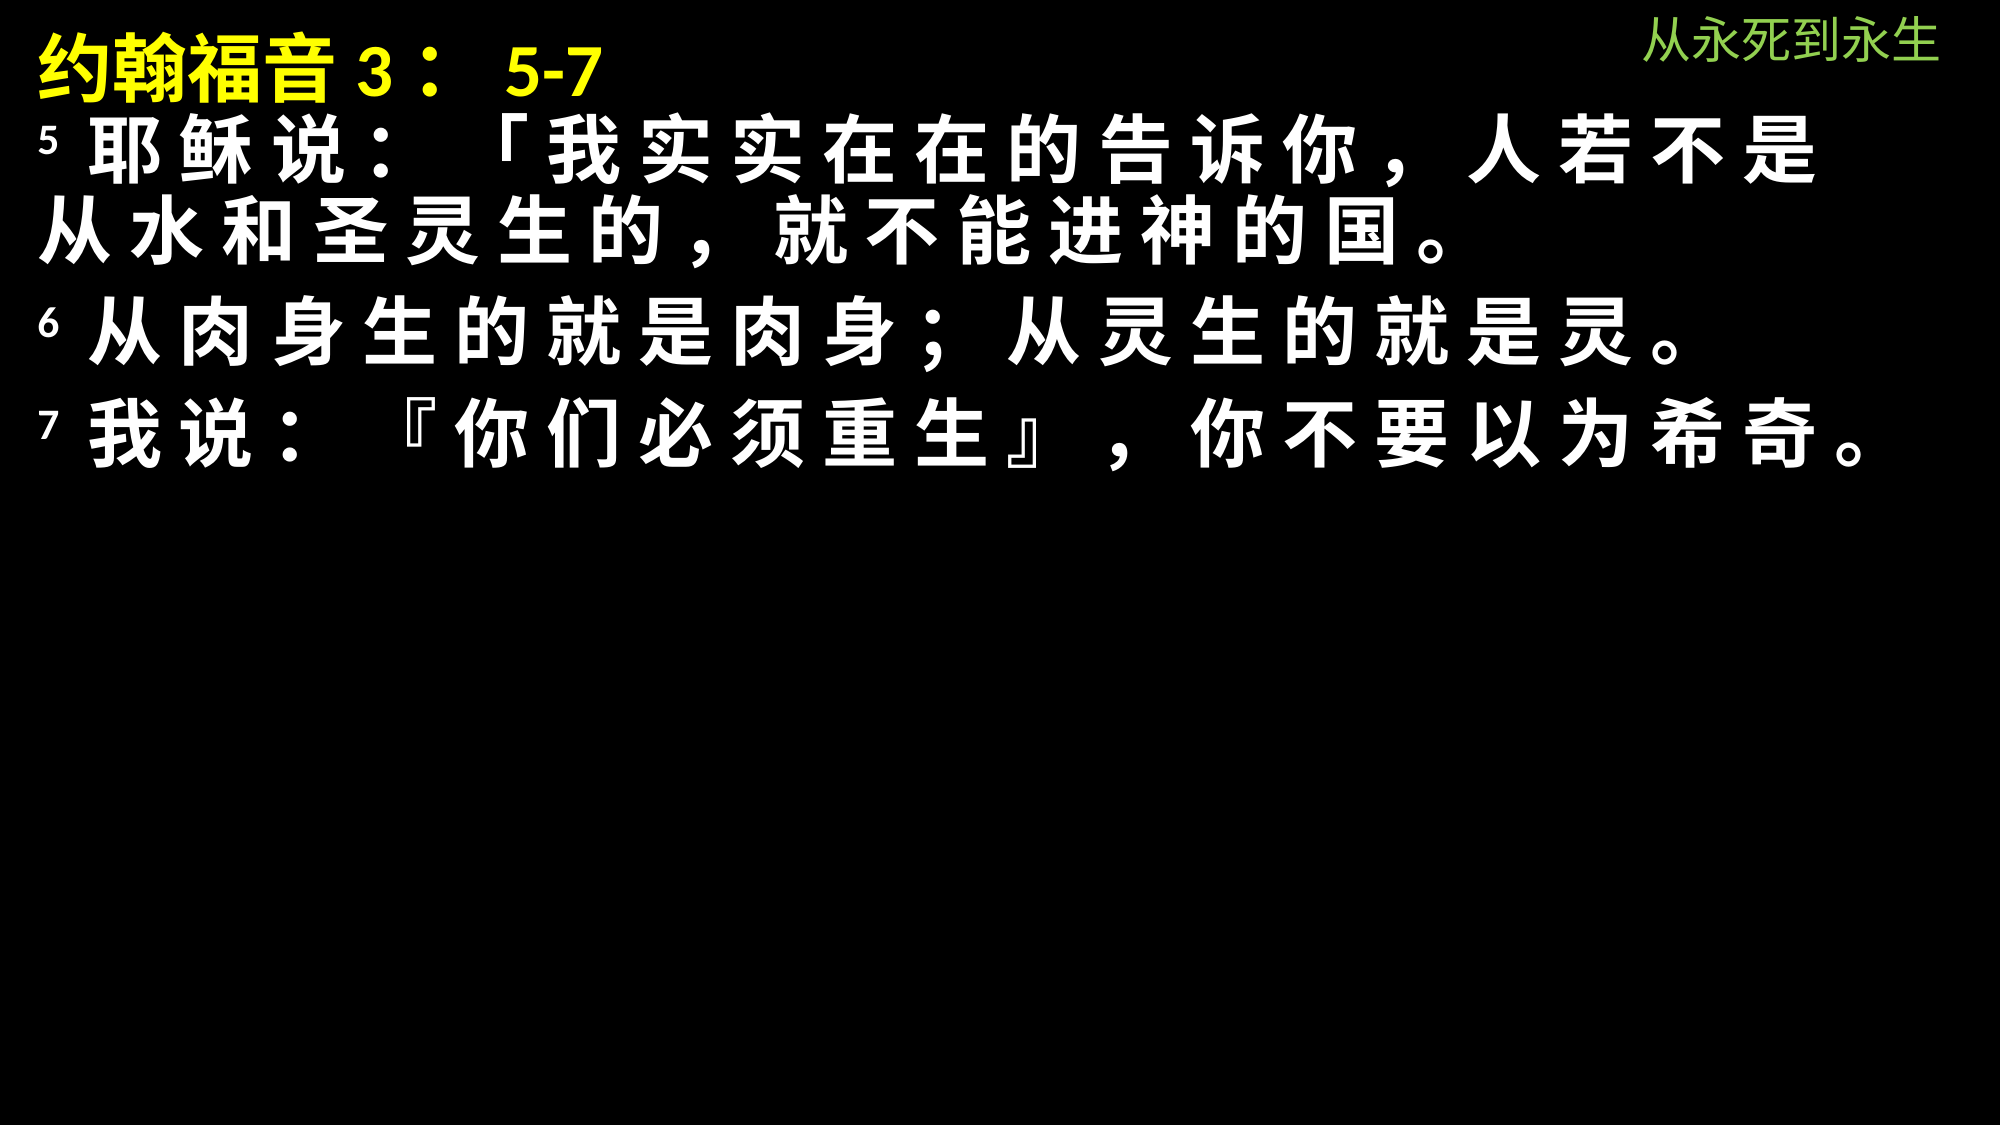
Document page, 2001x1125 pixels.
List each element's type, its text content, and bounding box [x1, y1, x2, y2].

list 约翰福音3：5-7 5 耶 稣 说 ： 「 我 实 实 在 在 的 告 诉 你 ， 人 若 不 是 从 水 和 圣 灵 生 的 ， 就 不 能 进 神 的 国 。 6 从 肉 身 生 的 就 是 肉 身 ； 从 灵 生 的 就 是 灵 。 7 我 说 ： 『 你 们 必 须 重 生 』 ， 你 不 要 以 为 希 奇 。 [22, 23, 1919, 1104]
footer 从永死到永生 [1592, 8, 1992, 69]
